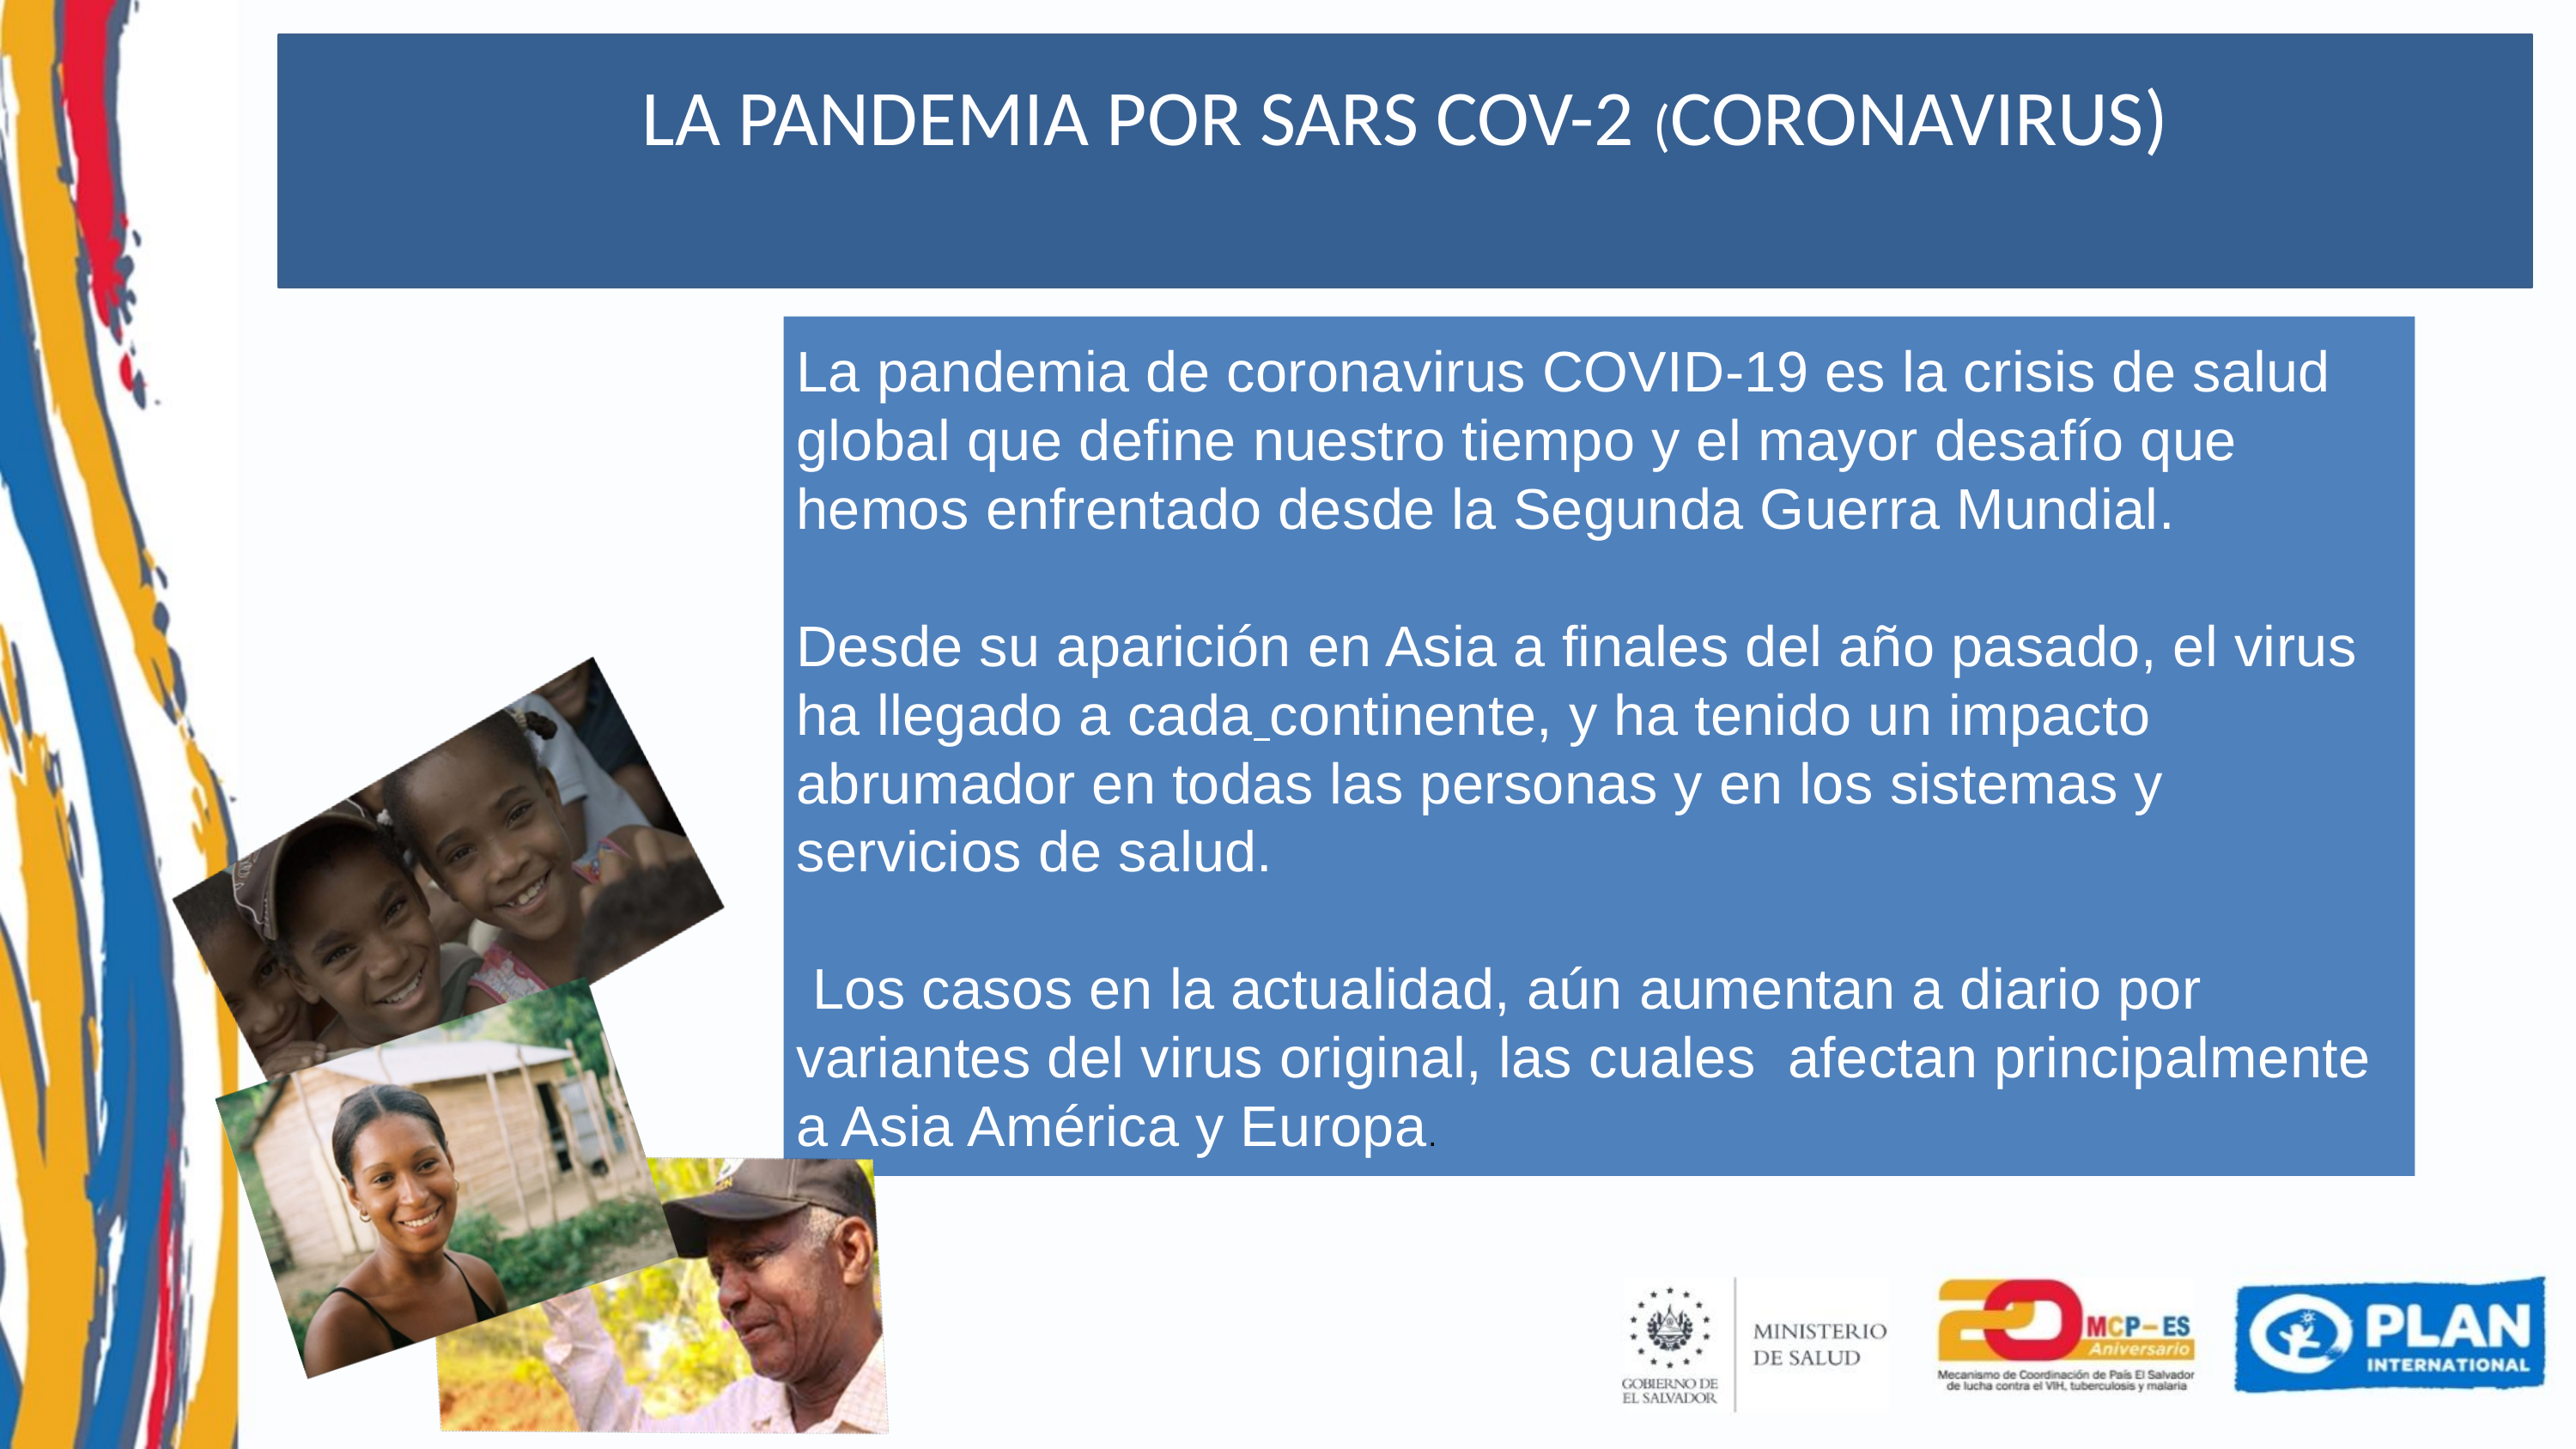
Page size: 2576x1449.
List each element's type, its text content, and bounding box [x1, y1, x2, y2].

text_box LA PANDEMIA POR SARS COV-2 (CORONAVIRUS) [277, 33, 2533, 288]
title La pandemia de coronavirus COVID-19 es la crisis de salud global que define nuestro tiempo y el mayor desafío que hemos enfrentado desde la Segunda Guerra Mundial. Desde su aparición en Asia a finales del año pasado, el virus ha llegado a cada continente, y ha tenido un impacto abrumador en todas las personas y en los sistemas y servicios de salud. Los casos en la actualidad, aún aumentan a diario por variantes del virus original, las cuales afectan principalmente a Asia América y Europa. [783, 316, 2415, 1176]
picture [0, 0, 2576, 1449]
